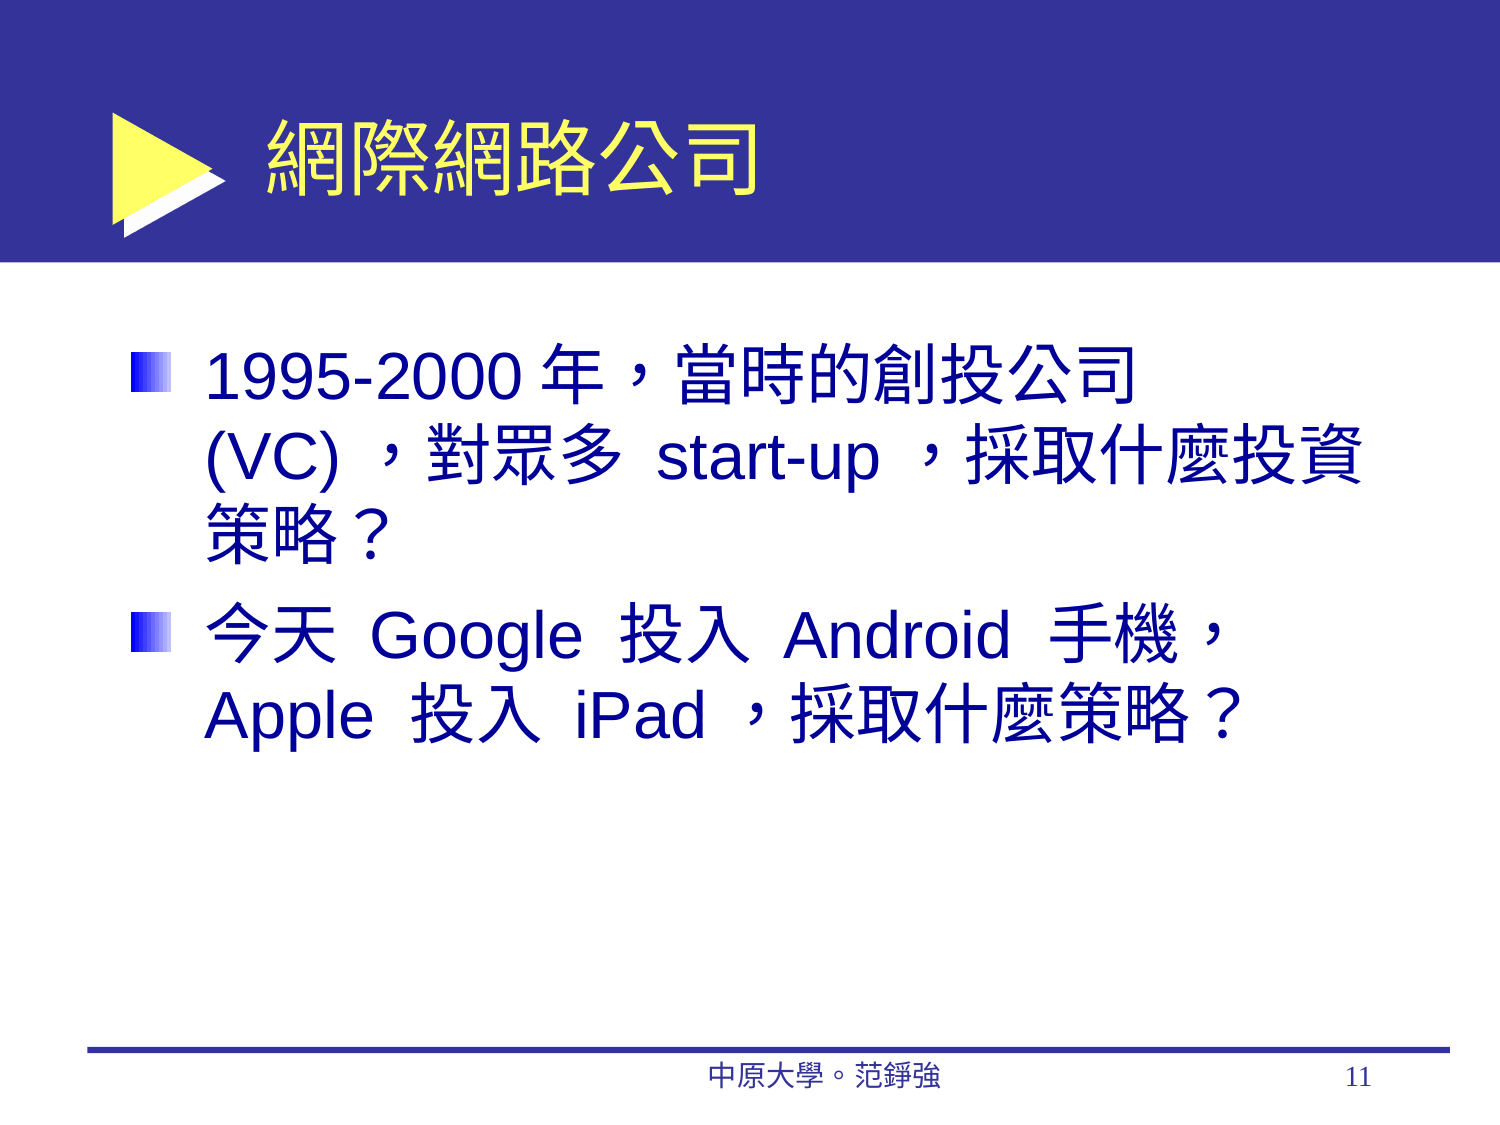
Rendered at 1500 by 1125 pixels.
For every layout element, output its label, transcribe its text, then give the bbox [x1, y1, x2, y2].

footer 中原大學。范錚強 [587, 1050, 1063, 1125]
picture [127, 349, 175, 396]
picture [127, 608, 175, 656]
list 1995-2000年，當時的創投公司(VC)，對眾多 start-up，採取什麼投資策略？ 今天 Google 投入 Android 手機， Apple 投入 iPad，採取什麼策略？ [112, 324, 1388, 1000]
slide_number 11 [1074, 1050, 1388, 1125]
title 網際網路公司 [249, 62, 1388, 250]
